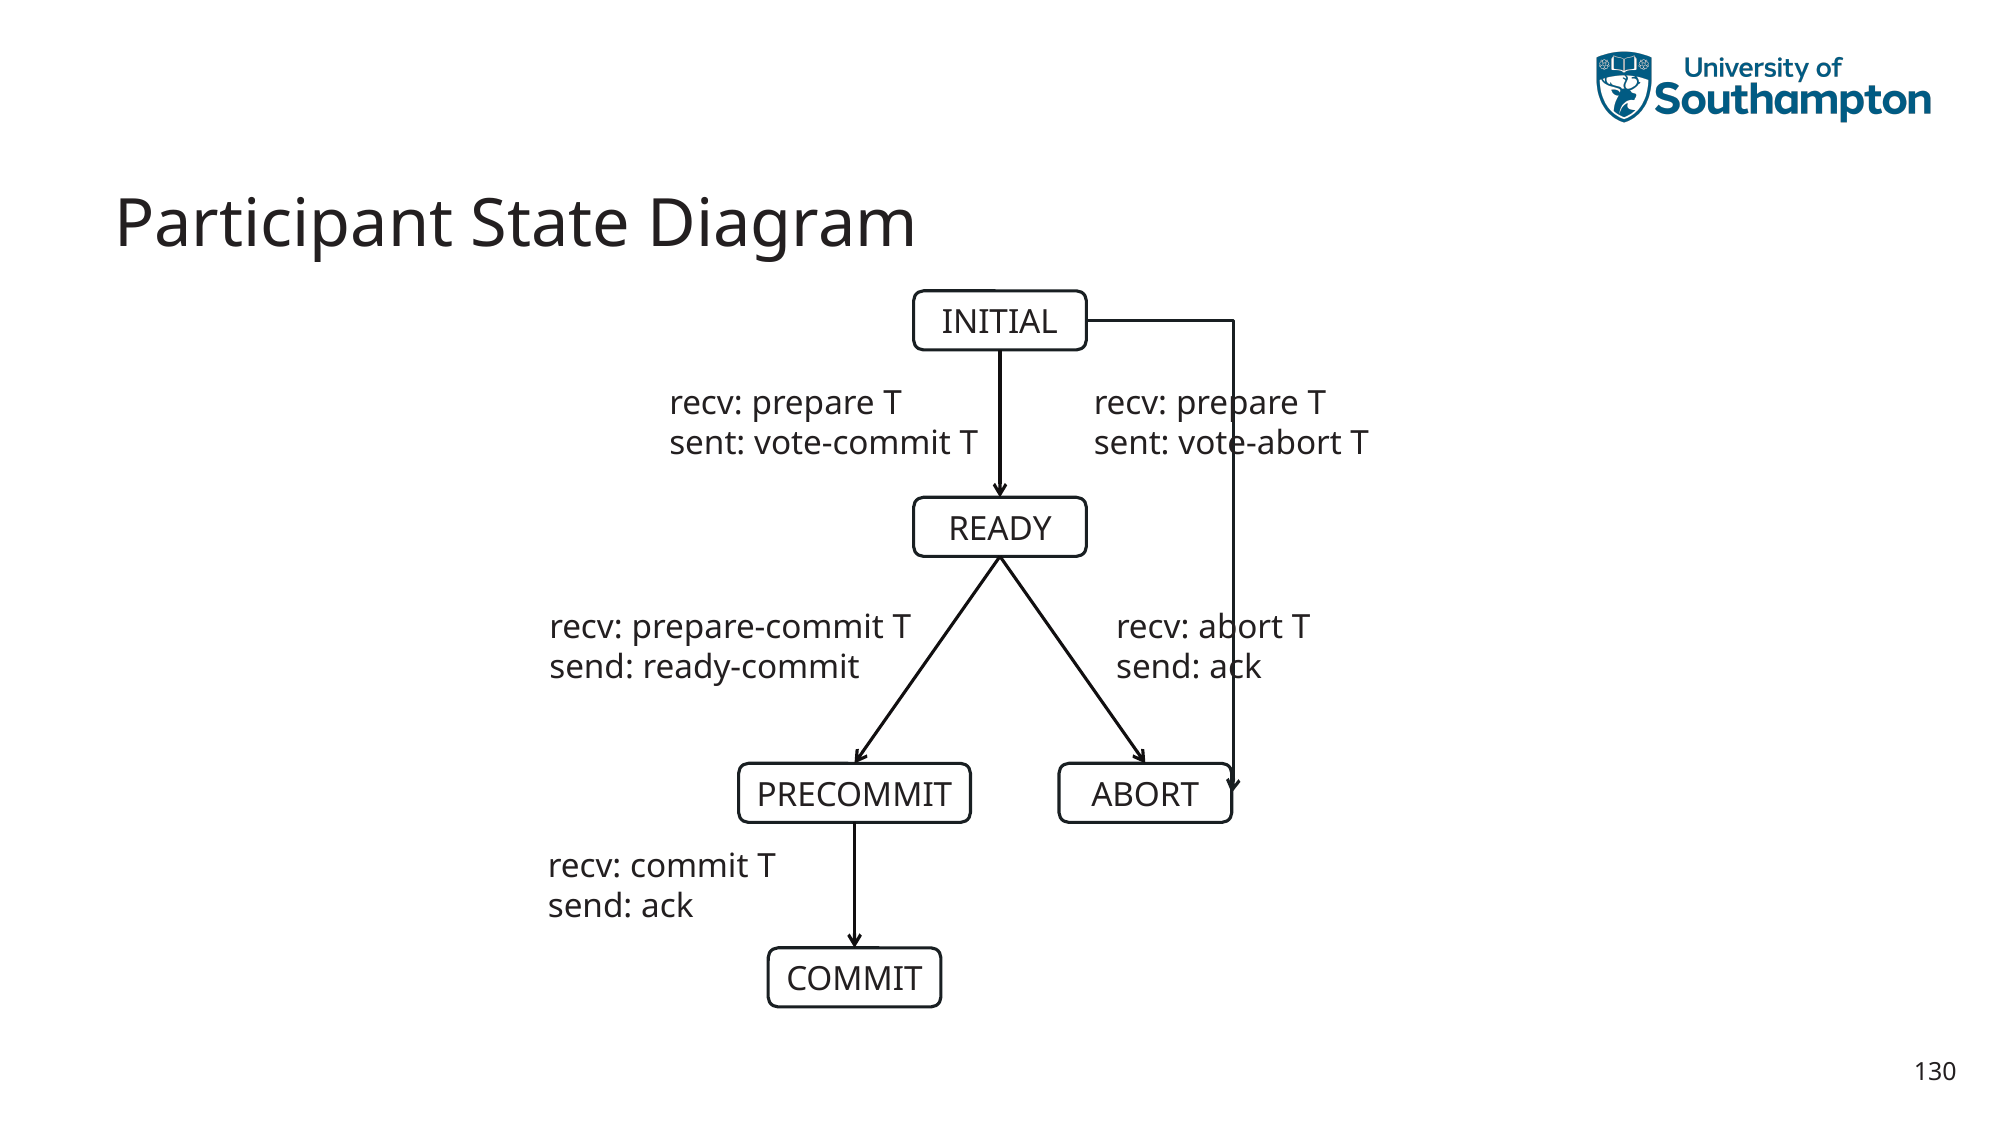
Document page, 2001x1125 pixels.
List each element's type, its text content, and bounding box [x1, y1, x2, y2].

picture [1607, 76, 1624, 88]
picture [1626, 78, 1648, 111]
picture [1730, 97, 1736, 113]
picture [1823, 97, 1830, 113]
picture [1890, 97, 1900, 108]
picture [1847, 97, 1857, 108]
picture [1527, 0, 2000, 220]
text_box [524, 290, 1392, 1007]
picture [1689, 97, 1698, 108]
picture [1600, 80, 1617, 111]
title Participant State Diagram [102, 113, 1898, 268]
picture [1626, 76, 1636, 88]
picture [1758, 97, 1766, 113]
picture [1808, 97, 1815, 113]
picture [1782, 97, 1791, 108]
